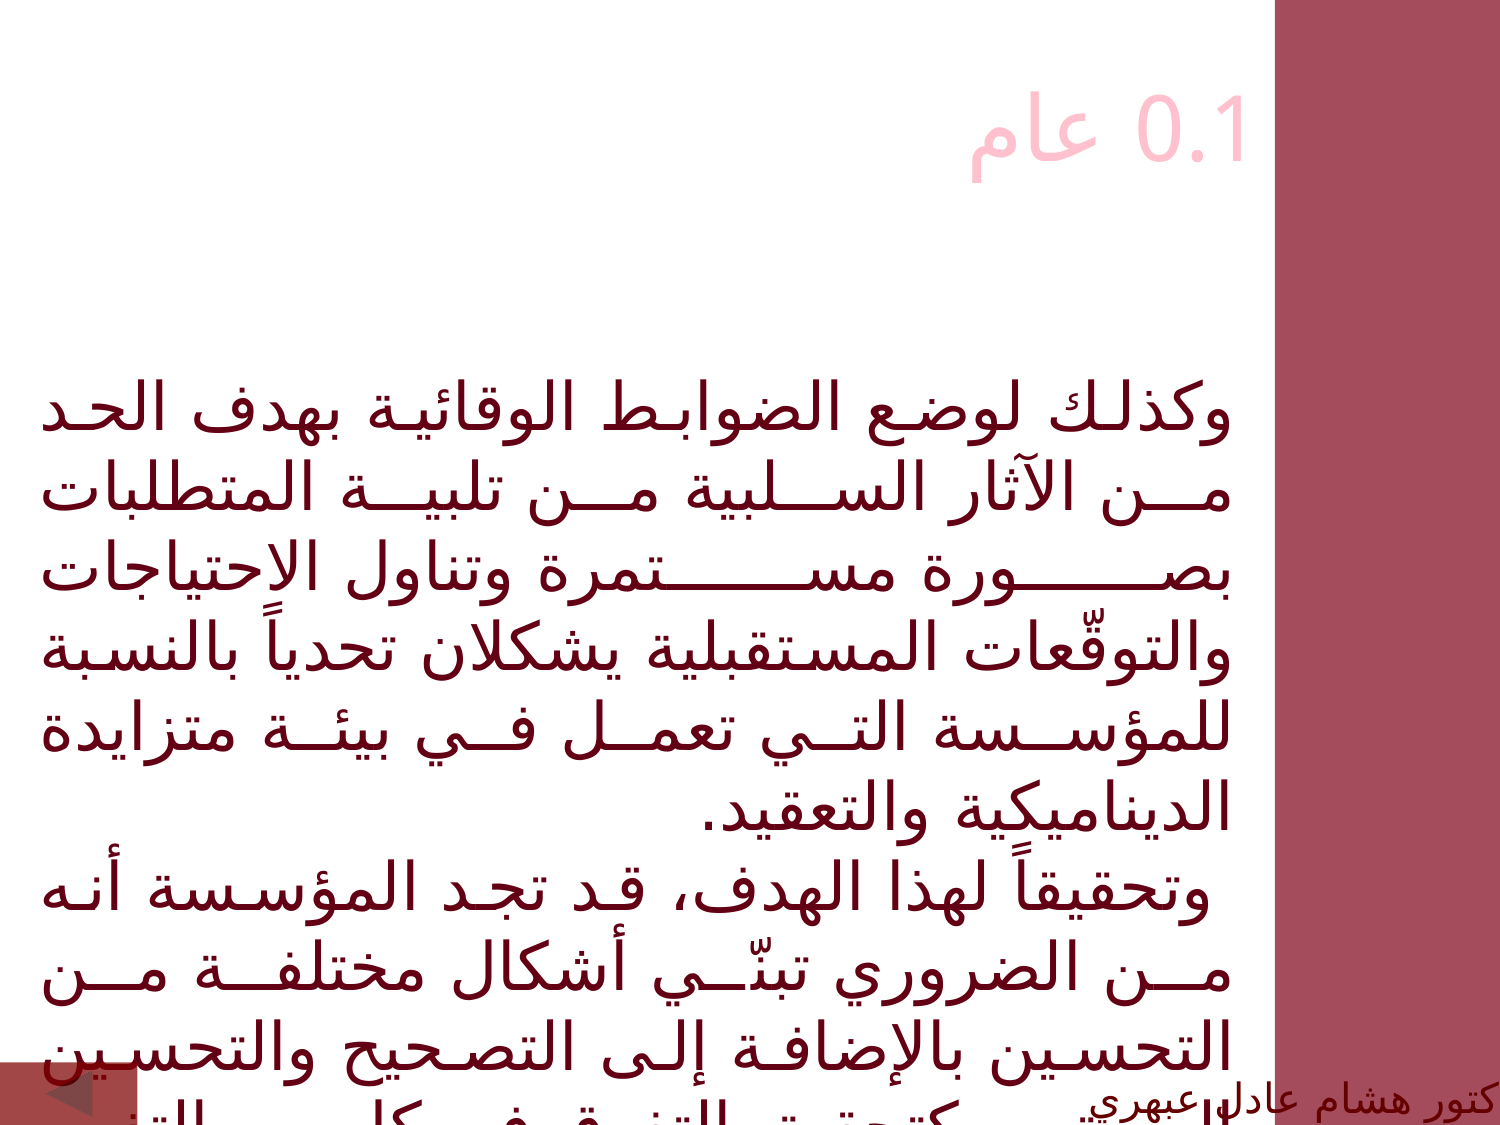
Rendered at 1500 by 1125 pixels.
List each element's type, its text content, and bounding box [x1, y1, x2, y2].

text_box الدكتور هشام عادل عبهري [1073, 1064, 1500, 1125]
text_box [1273, 0, 1500, 1064]
text_box وكذلك لوضع الضوابط الوقائية بهدف الحد من الآثار السلبية من تلبية المتطلبات بصورة مستمرة وتناول الاحتياجات والتوقّعات المستقبلية يشكلان تحدياً بالنسبة للمؤسسة التي تعمل في بيئة متزايدة الديناميكية والتعقيد. وتحقيقاً لهذا الهدف، قد تجد المؤسسة أنه من الضروري تبنّي أشكال مختلفة من التحسين بالإضافة إلى التصحيح والتحسين المستمر، كتحقيق التفوق في كل من التغيير والابتكار وإعادة التنظيم. [24, 356, 1250, 1125]
text_box 0.1 عام [0, 62, 1275, 188]
text_box [0, 1060, 140, 1125]
